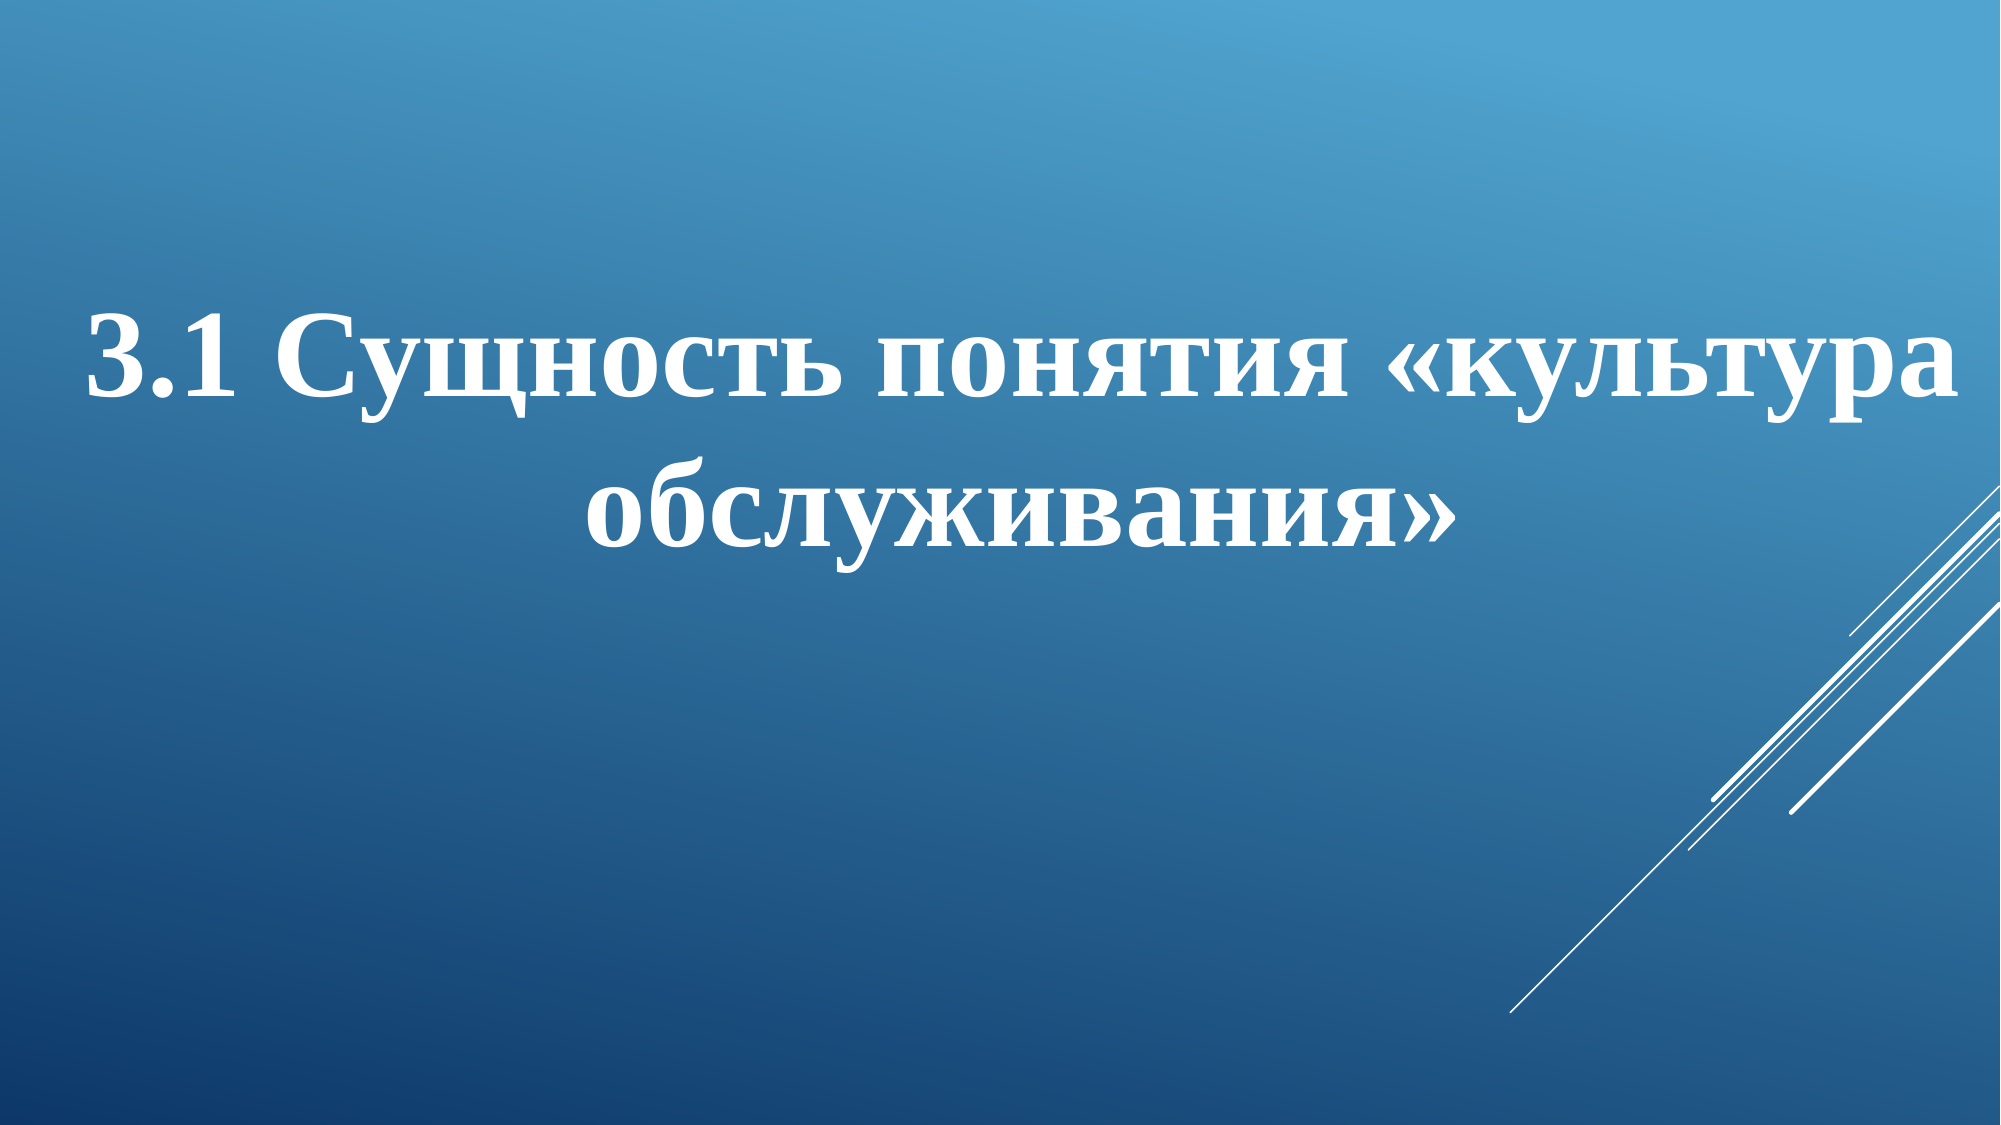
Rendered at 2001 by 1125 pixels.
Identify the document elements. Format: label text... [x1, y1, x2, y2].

text_box 3.1 Сущность понятия «культура обслуживания» [45, 263, 2000, 579]
